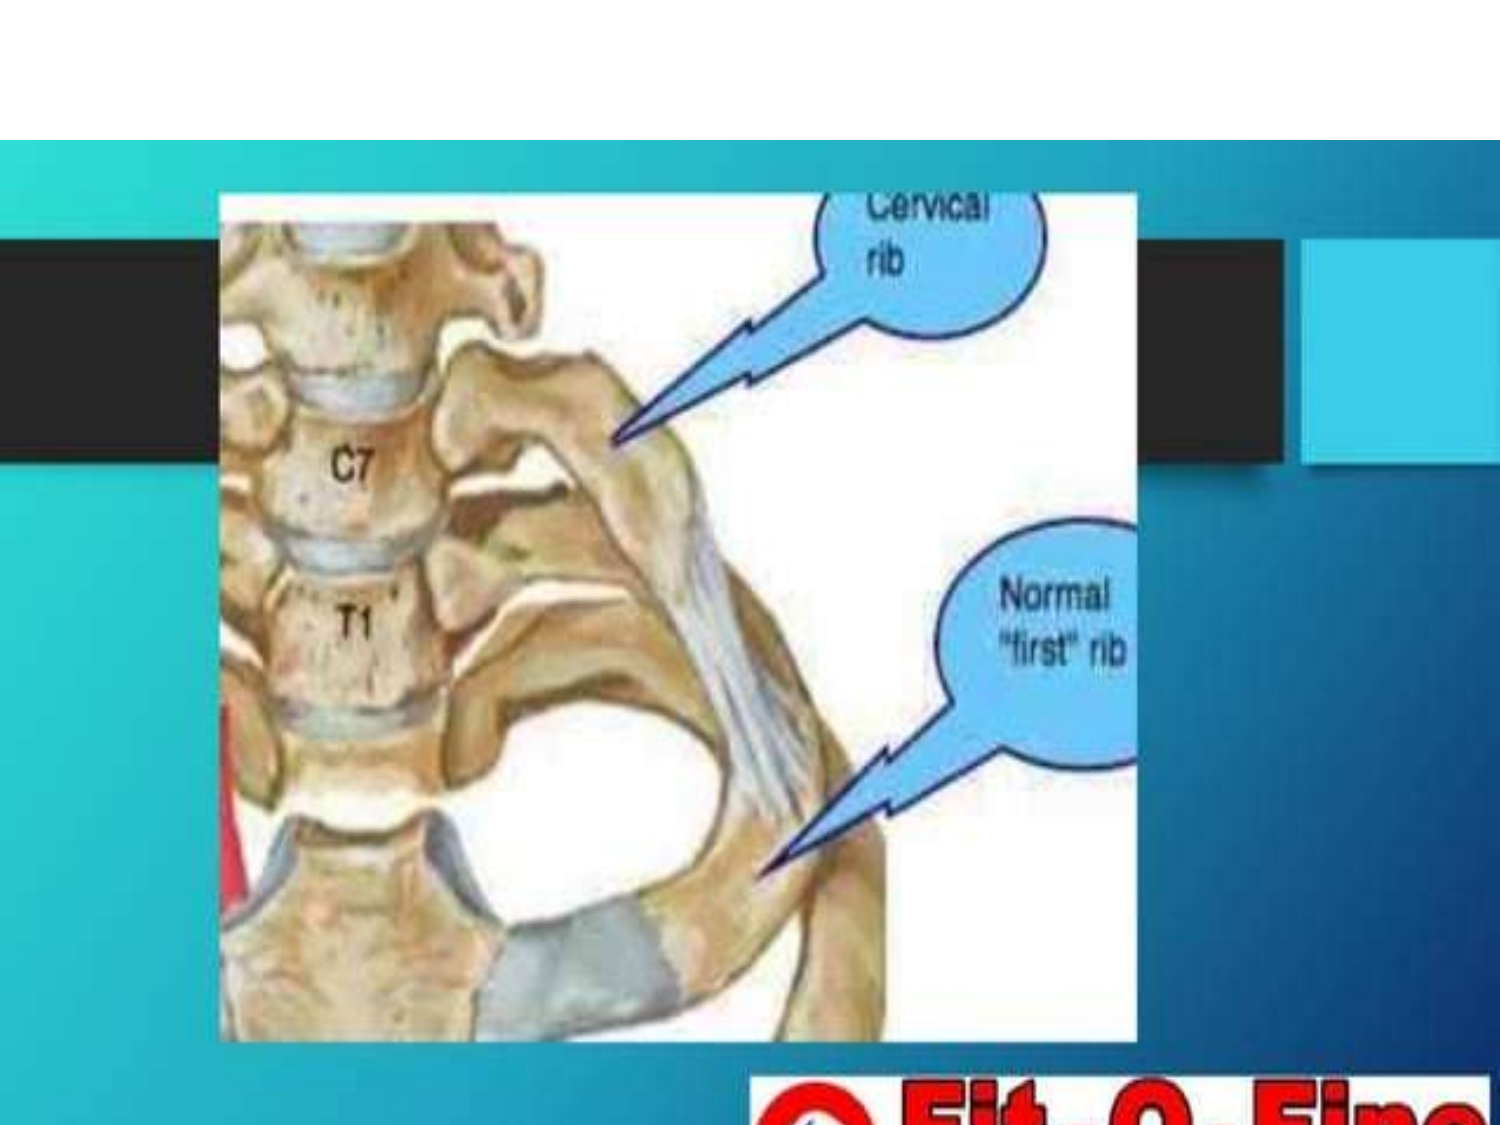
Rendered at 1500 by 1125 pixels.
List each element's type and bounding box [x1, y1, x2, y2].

picture [0, 139, 1500, 1125]
